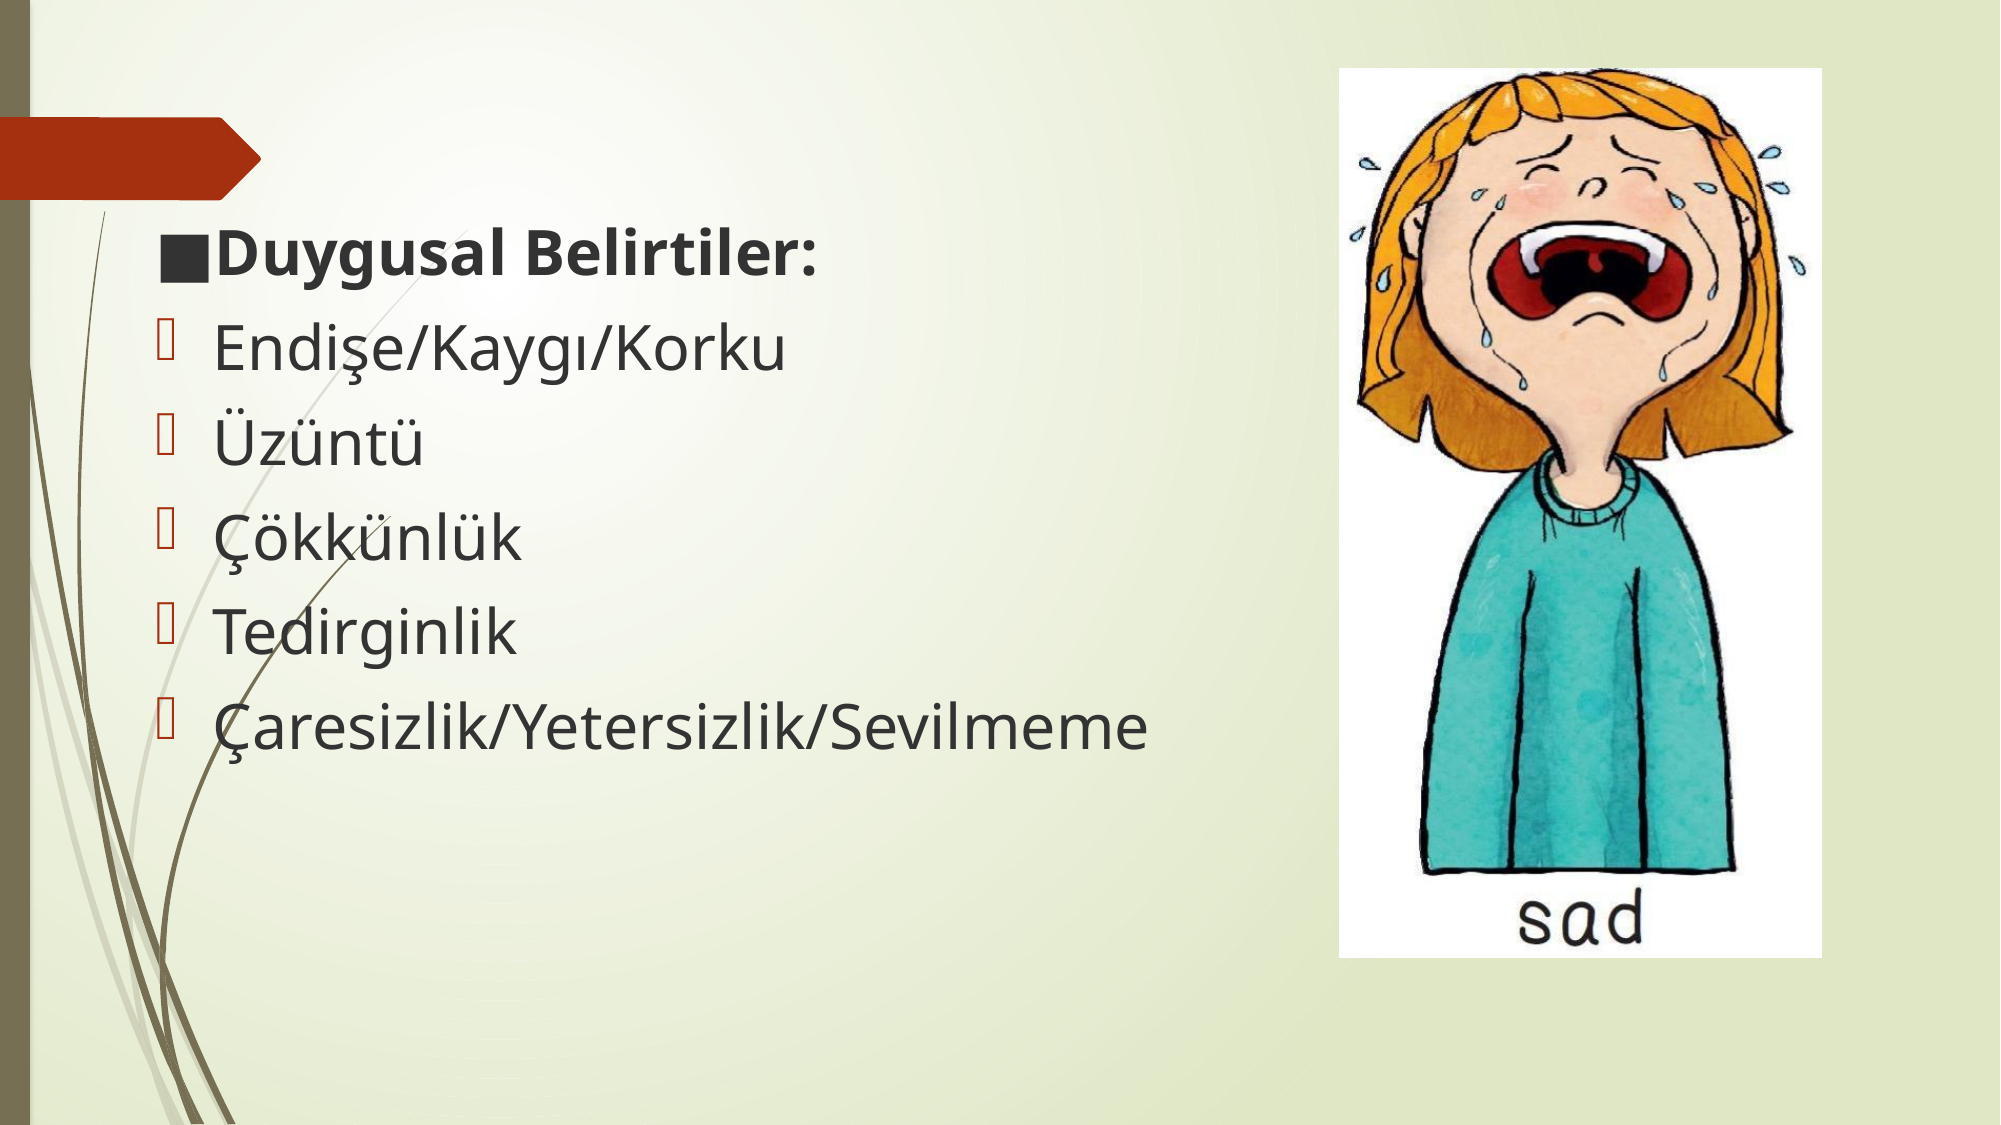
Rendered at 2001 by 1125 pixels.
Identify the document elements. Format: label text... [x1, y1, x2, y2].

list ■Duygusal Belirtiler: Endişe/Kaygı/Korku Üzüntü Çökkünlük Tedirginlik Çaresizlik/Yetersizlik/Sevilmeme [140, 205, 1181, 821]
picture [1338, 68, 1822, 958]
